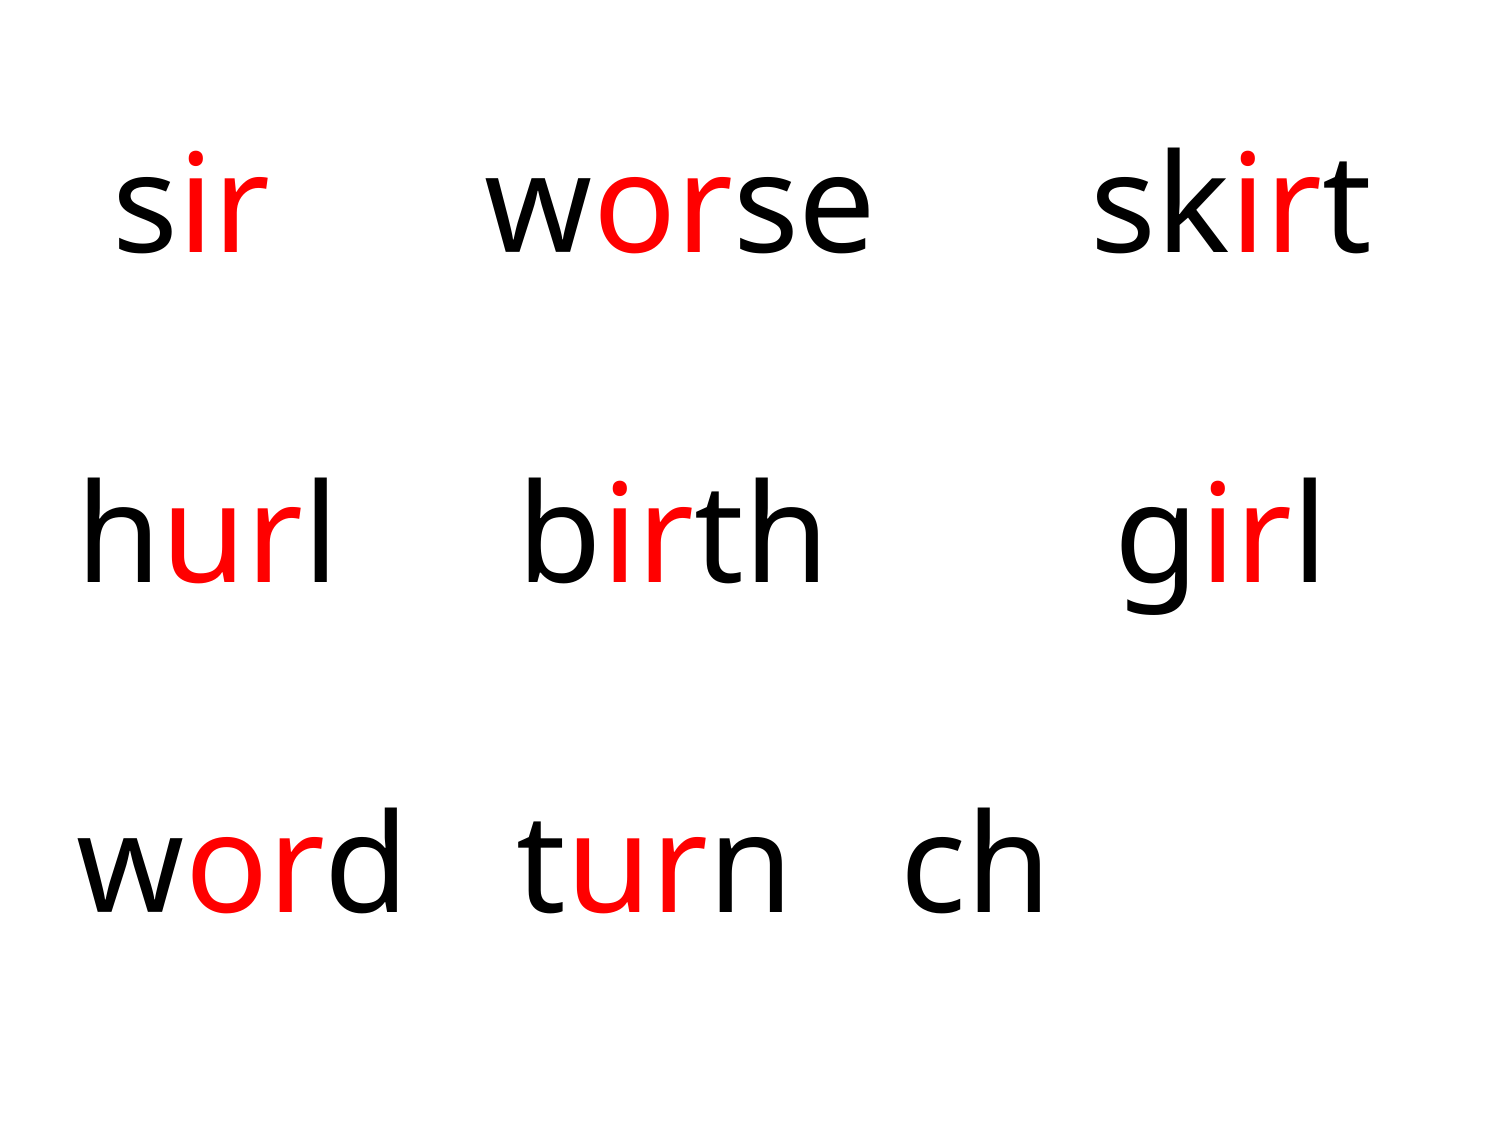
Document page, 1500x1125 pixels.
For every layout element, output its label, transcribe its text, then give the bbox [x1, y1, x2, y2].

text_box sir worse skirt hurl birth girl word turn ch [26, 107, 1478, 948]
